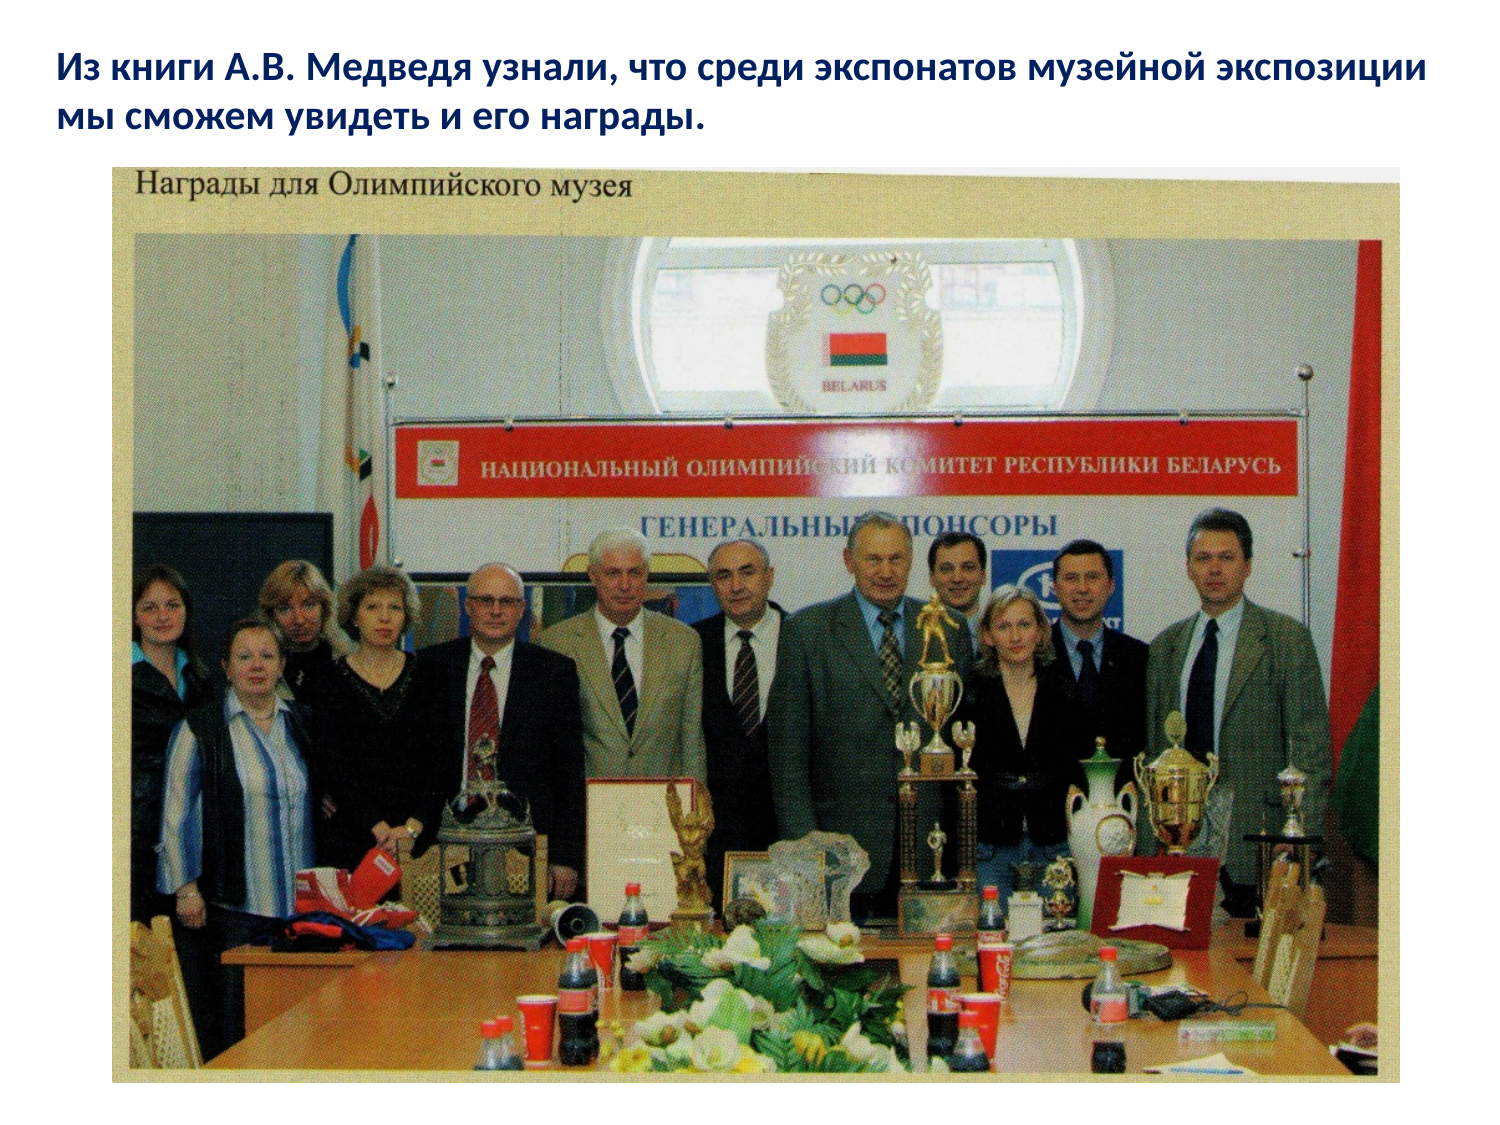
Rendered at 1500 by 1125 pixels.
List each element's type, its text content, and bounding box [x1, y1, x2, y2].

text_box Из книги А.В. Медведя узнали, что среди экспонатов музейной экспозиции мы сможем увидеть и его награды. [41, 30, 1500, 146]
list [111, 167, 1400, 1083]
